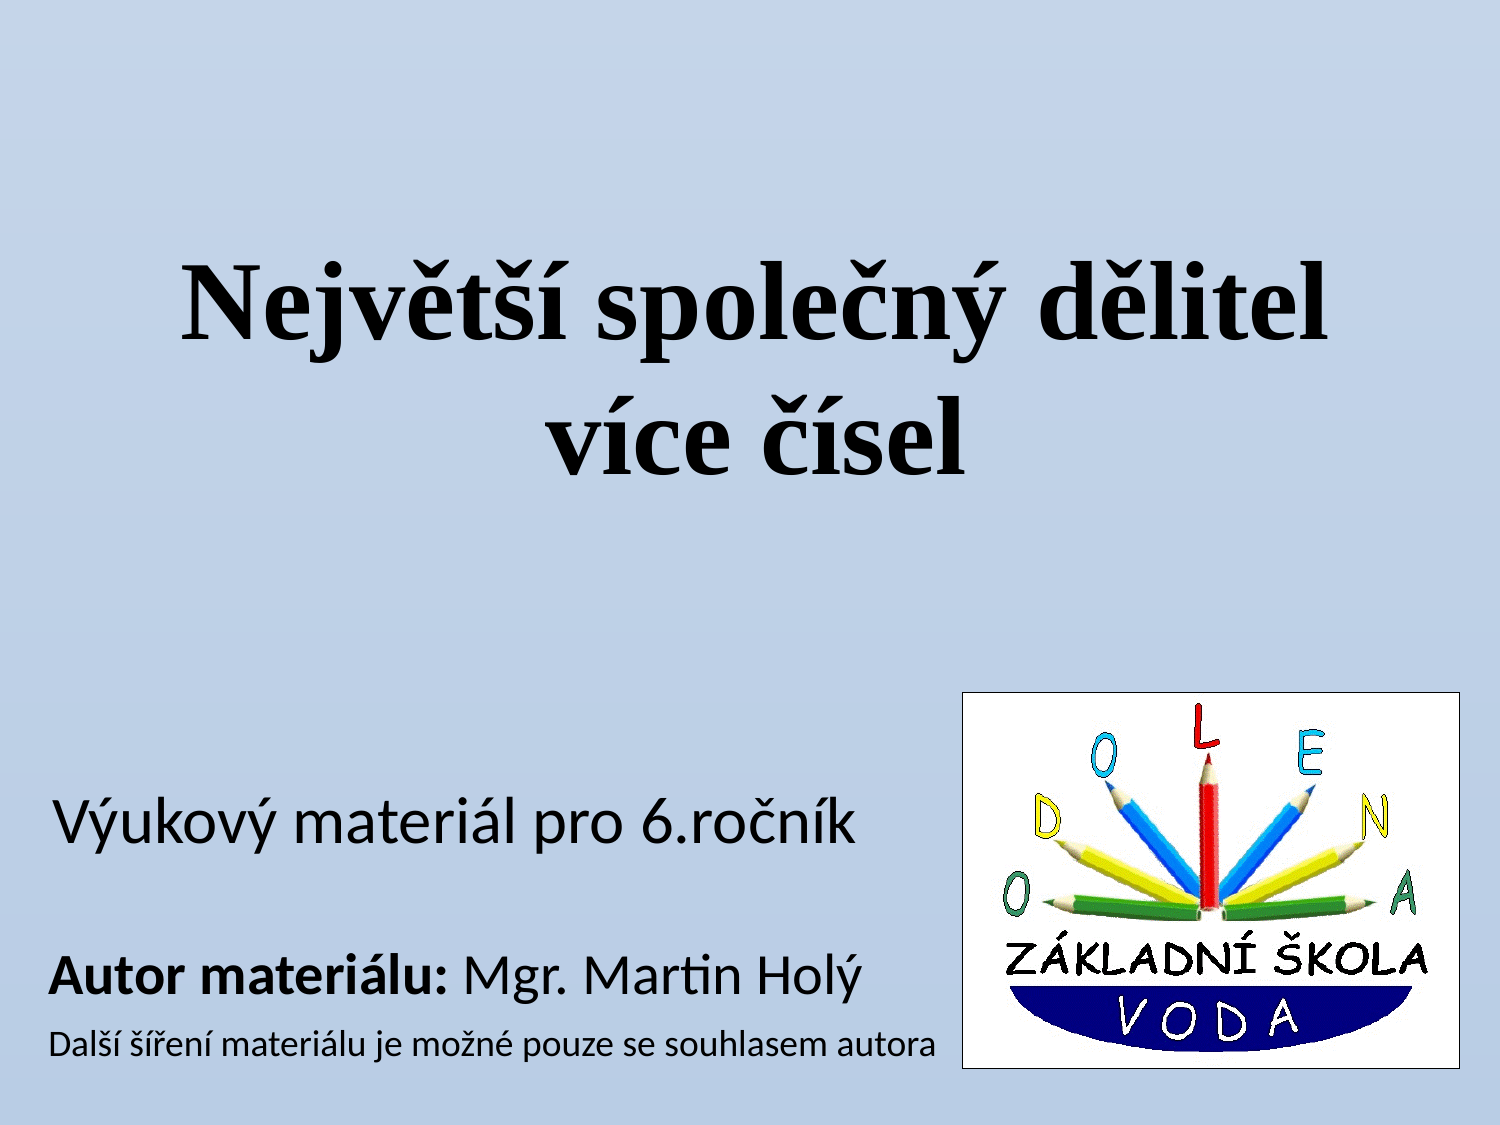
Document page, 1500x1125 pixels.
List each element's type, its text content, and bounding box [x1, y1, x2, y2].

picture [962, 692, 1460, 1069]
text_box Autor materiálu: Mgr. Martin Holý Další šíření materiálu je možné pouze se souhlasem autora [33, 928, 957, 1071]
text_box Největší společný dělitel více čísel [53, 219, 1459, 505]
text_box Výukový materiál pro 6.ročník [29, 739, 880, 894]
